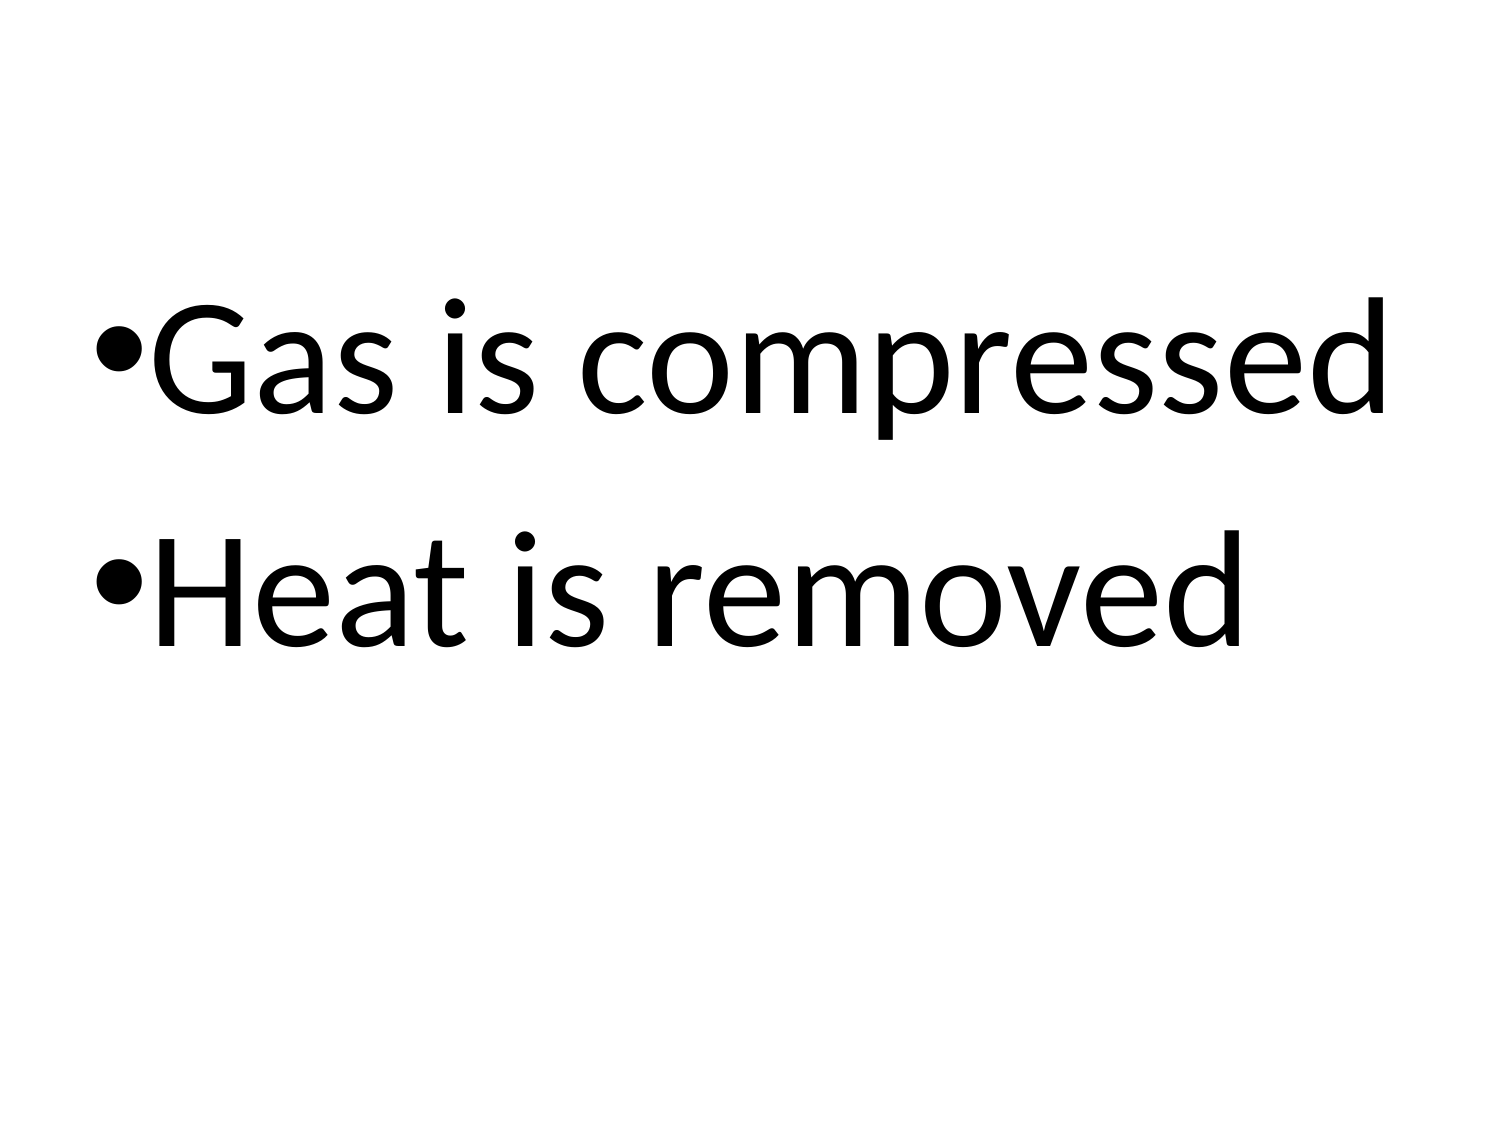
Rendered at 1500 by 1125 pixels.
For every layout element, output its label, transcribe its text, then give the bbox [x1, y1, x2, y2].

list Gas is compressed Heat is removed [75, 239, 1425, 1005]
